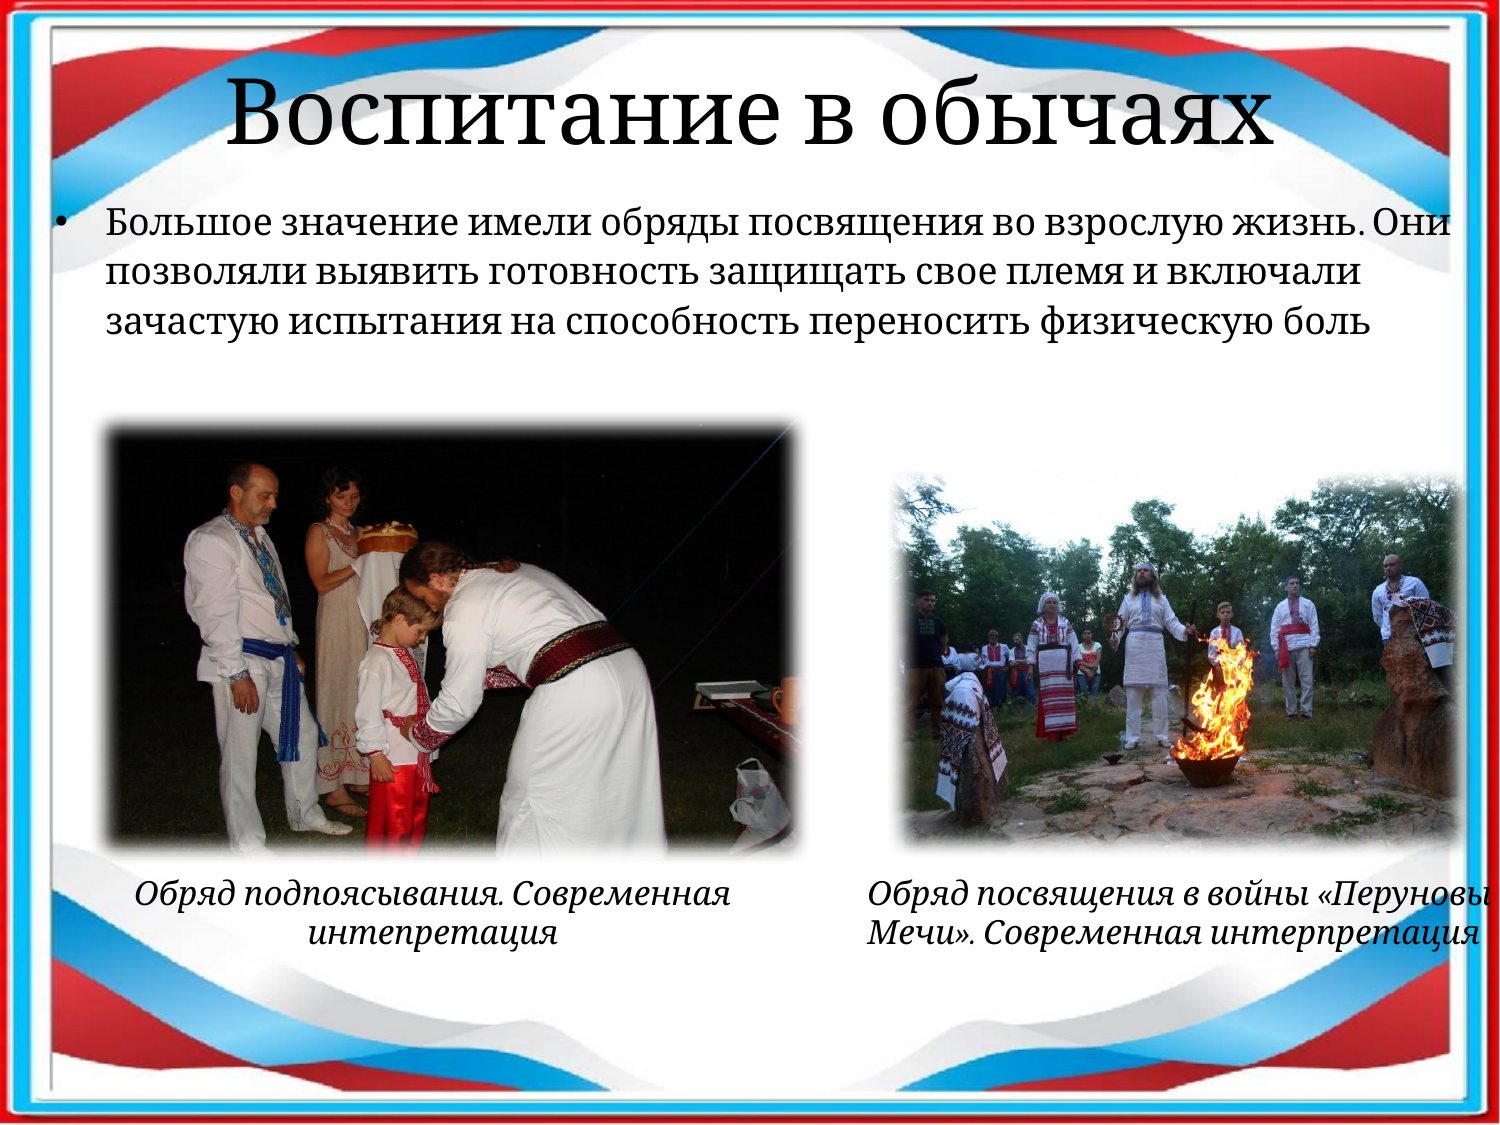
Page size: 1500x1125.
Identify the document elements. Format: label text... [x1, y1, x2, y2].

text_box Обряд посвящения в войны «Перуновы Мечи». Современная интерпретация [852, 864, 1500, 959]
text_box Большое значение имели обряды посвящения во взрослую жизнь. Они позволяли выявить готовность защищать свое племя и включали зачастую испытания на способность переносить физическую боль [40, 185, 1476, 386]
text_box Воспитание в обычаях [74, 45, 1425, 186]
text_box Обряд подпоясывания. Современная интепретация [119, 873, 747, 959]
picture [0, 0, 1500, 1125]
